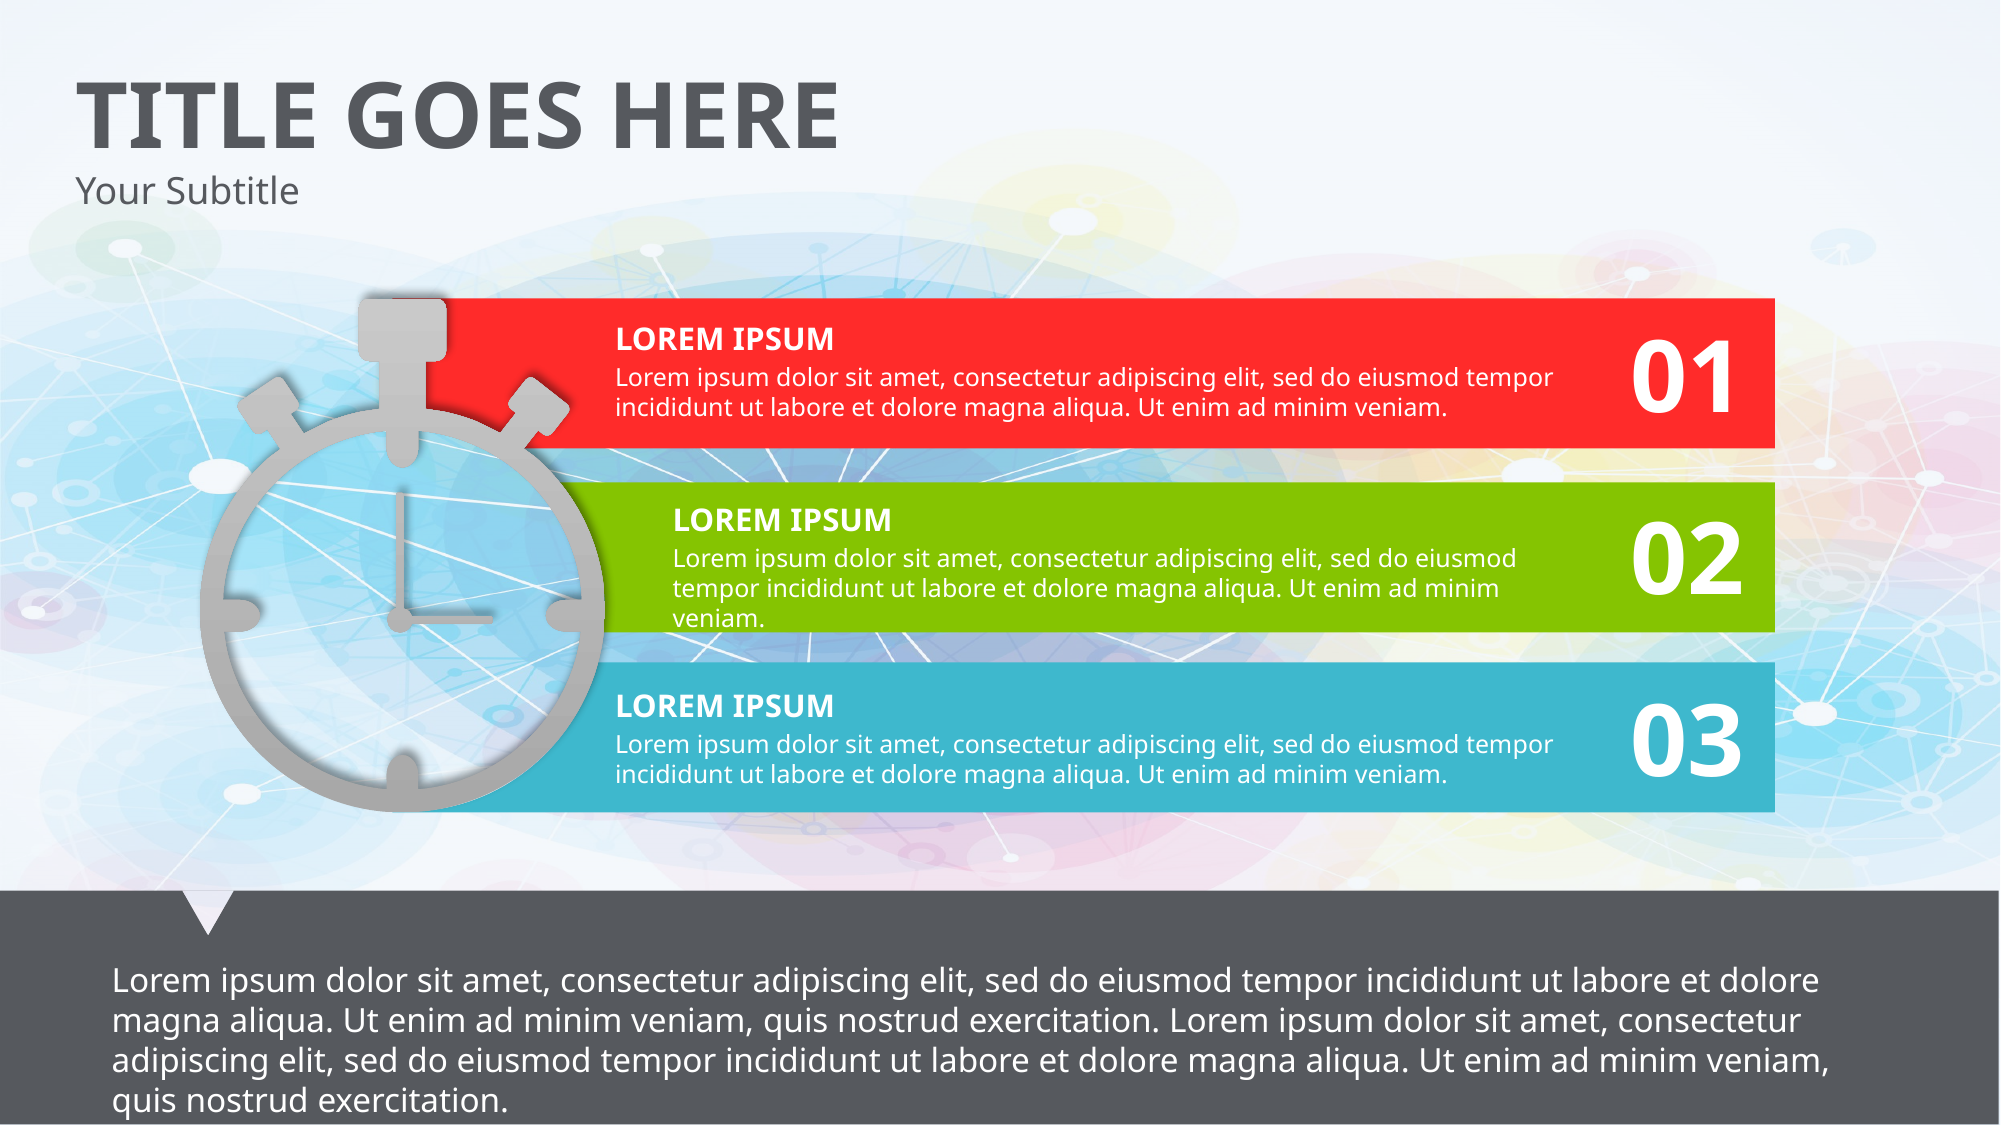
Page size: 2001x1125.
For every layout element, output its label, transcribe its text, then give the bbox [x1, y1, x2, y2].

text_box 01 [1612, 305, 1763, 441]
text_box [424, 661, 1776, 814]
text_box TITLE GOES HERE Your Subtitle [60, 49, 1036, 220]
text_box LOREM IPSUM Lorem ipsum dolor sit amet, consectetur adipiscing elit, sed do eiusmod tempor incididunt ut labore et dolore magna aliqua. Ut enim ad minim veniam. [605, 680, 1598, 794]
text_box Lorem ipsum dolor sit amet, consectetur adipiscing elit, sed do eiusmod tempor incididunt ut labore et dolore magna aliqua. Ut enim ad minim veniam, quis nostrud exercitation. Lorem ipsum dolor sit amet, consectetur adipiscing elit, sed do eiusmod tempor incididunt ut labore et dolore magna aliqua. Ut enim ad minim veniam, quis nostrud exercitation. [96, 952, 1902, 1125]
text_box LOREM IPSUM Lorem ipsum dolor sit amet, consectetur adipiscing elit, sed do eiusmod tempor incididunt ut labore et dolore magna aliqua. Ut enim ad minim veniam. [662, 495, 1588, 638]
text_box [0, 0, 2000, 890]
text_box [575, 481, 1776, 634]
text_box 03 [1612, 669, 1763, 804]
text_box [185, 892, 231, 932]
text_box 02 [1612, 487, 1763, 623]
text_box [198, 297, 606, 814]
text_box [0, 889, 2000, 1125]
text_box LOREM IPSUM Lorem ipsum dolor sit amet, consectetur adipiscing elit, sed do eiusmod tempor incididunt ut labore et dolore magna aliqua. Ut enim ad minim veniam. [605, 314, 1598, 427]
text_box [436, 297, 1776, 450]
